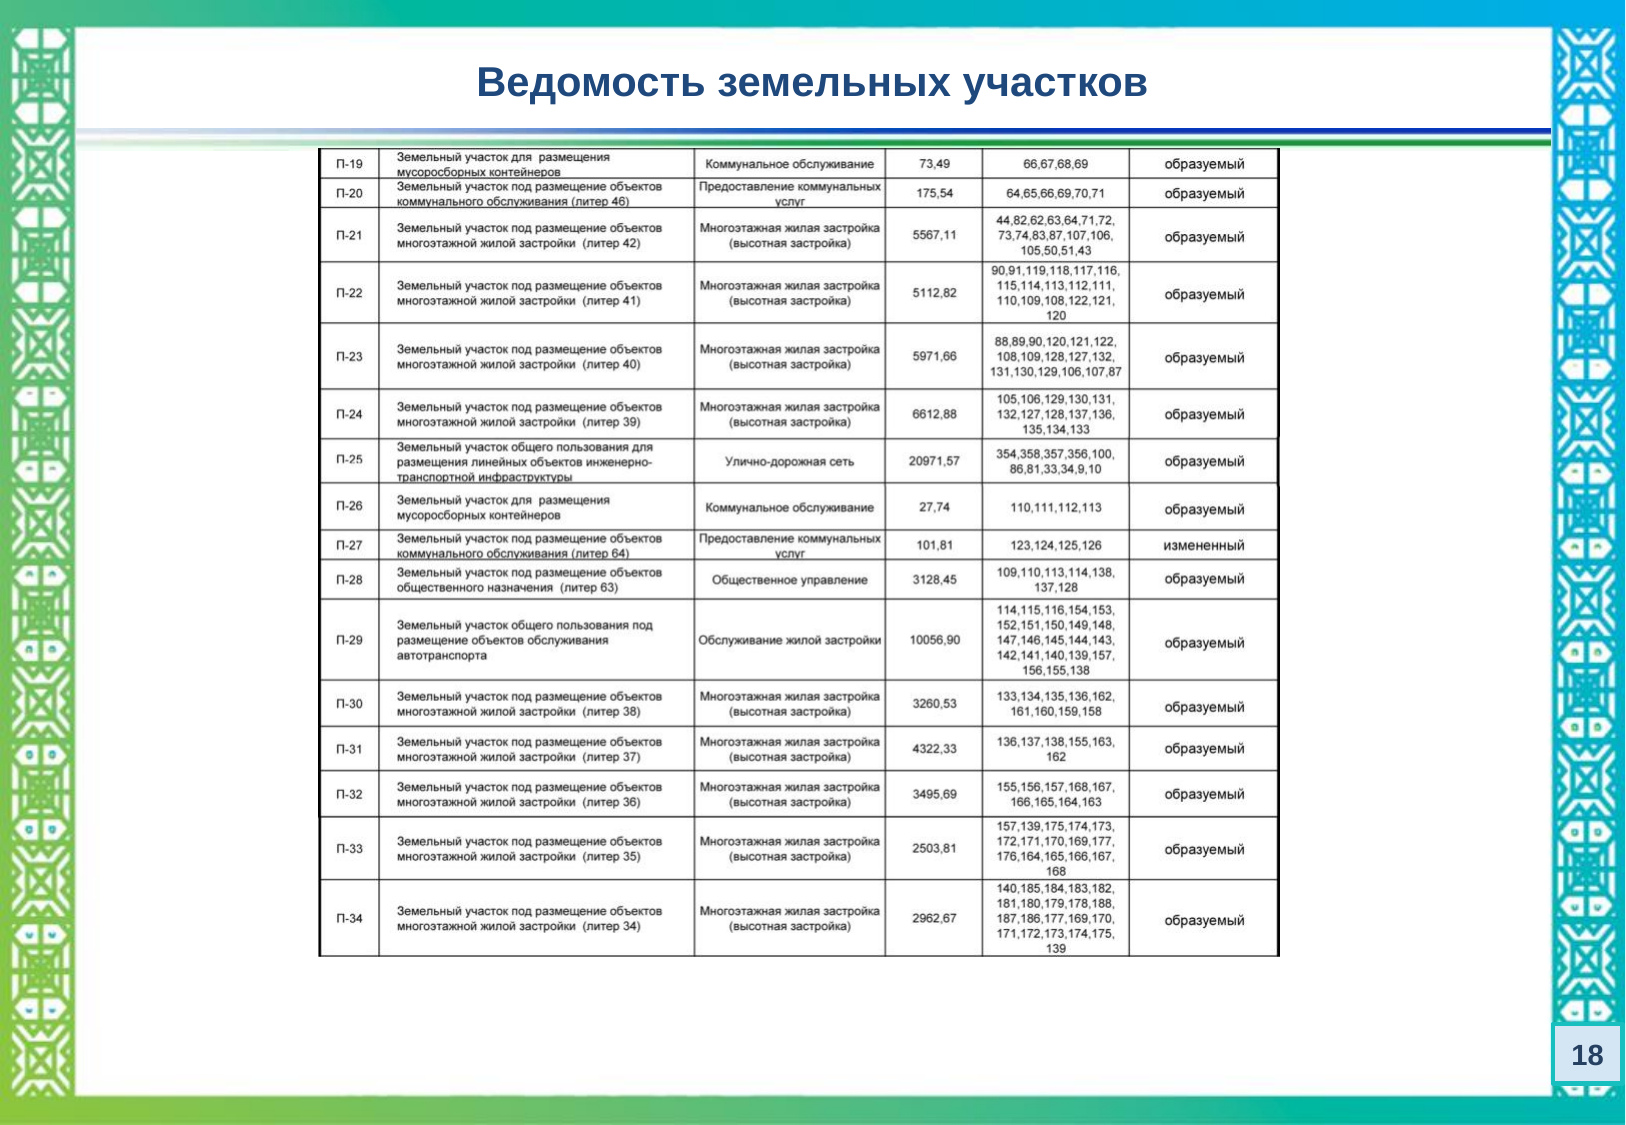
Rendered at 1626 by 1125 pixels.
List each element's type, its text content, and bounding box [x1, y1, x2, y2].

text_box 18 [1551, 1022, 1625, 1086]
picture [0, 0, 1626, 1125]
text_box Ведомость земельных участков [62, 46, 1563, 113]
picture [1622, 430, 1626, 446]
